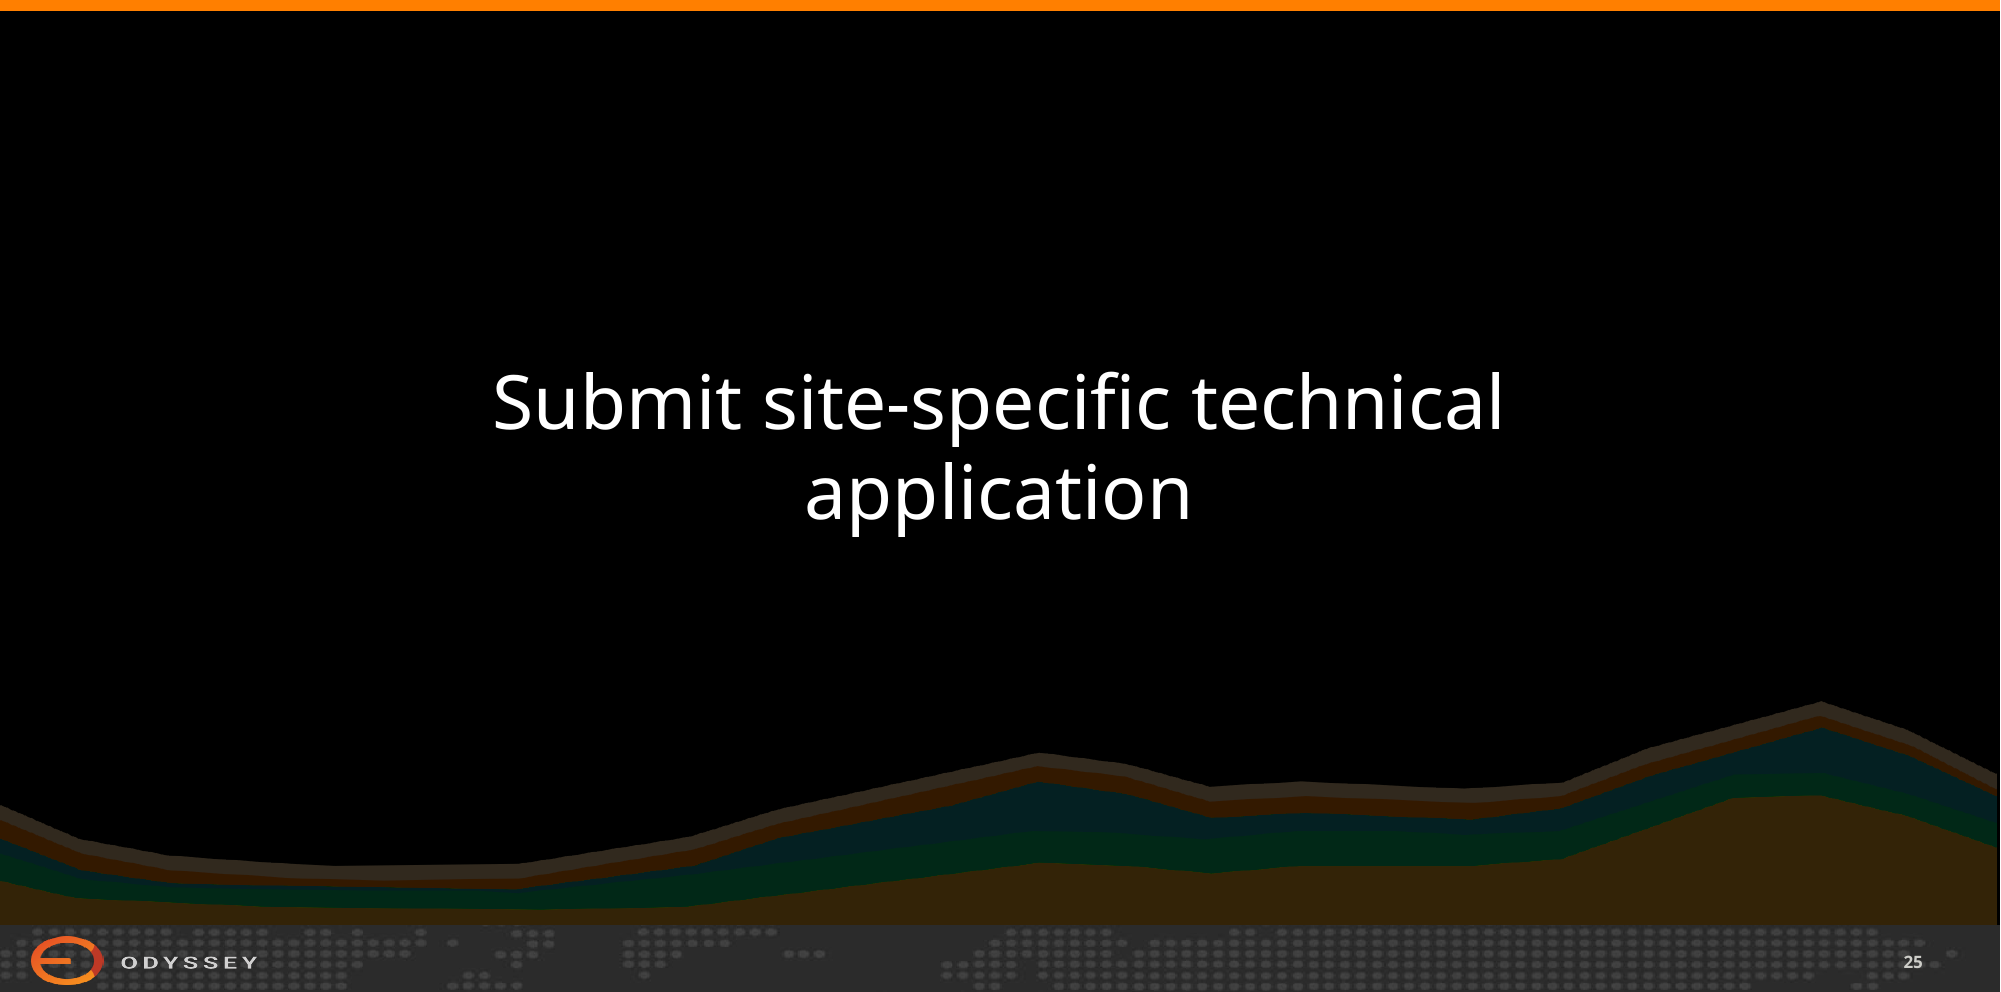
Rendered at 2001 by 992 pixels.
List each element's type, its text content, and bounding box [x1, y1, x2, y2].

picture [0, 701, 2000, 992]
text_box Submit site-specific technical application [363, 347, 1636, 542]
